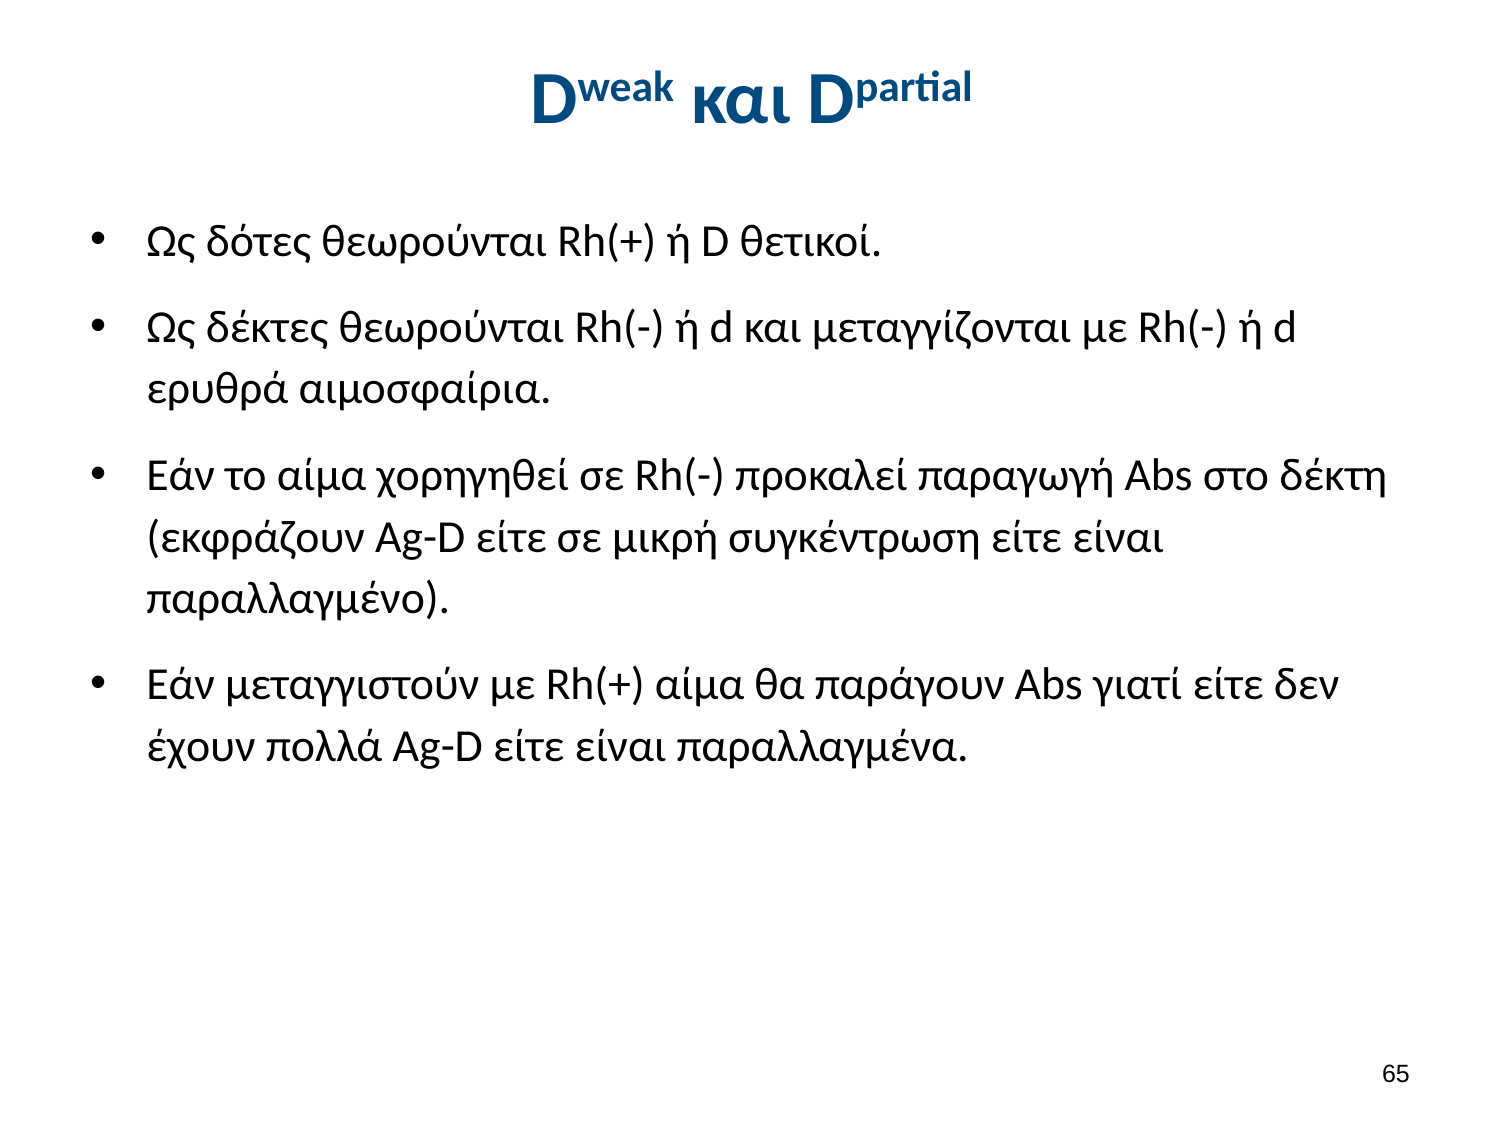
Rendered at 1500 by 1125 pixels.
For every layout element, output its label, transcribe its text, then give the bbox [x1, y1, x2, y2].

list Ως δότες θεωρούνται Rh(+) ή D θετικοί. Ως δέκτες θεωρούνται Rh(-) ή d και μεταγγίζονται με Rh(-) ή d ερυθρά αιμοσφαίρια. Εάν το αίμα χορηγηθεί σε Rh(-) προκαλεί παραγωγή Abs στο δέκτη (εκφράζουν Ag-D είτε σε μικρή συγκέντρωση είτε είναι παραλλαγμένο). Εάν μεταγγιστούν με Rh(+) αίμα θα παράγουν Abs γιατί είτε δεν έχουν πολλά Ag-D είτε είναι παραλλαγμένα. [75, 196, 1425, 1024]
slide_number 64 [1074, 1042, 1425, 1103]
title Dweak και Dpartial [76, 19, 1427, 169]
